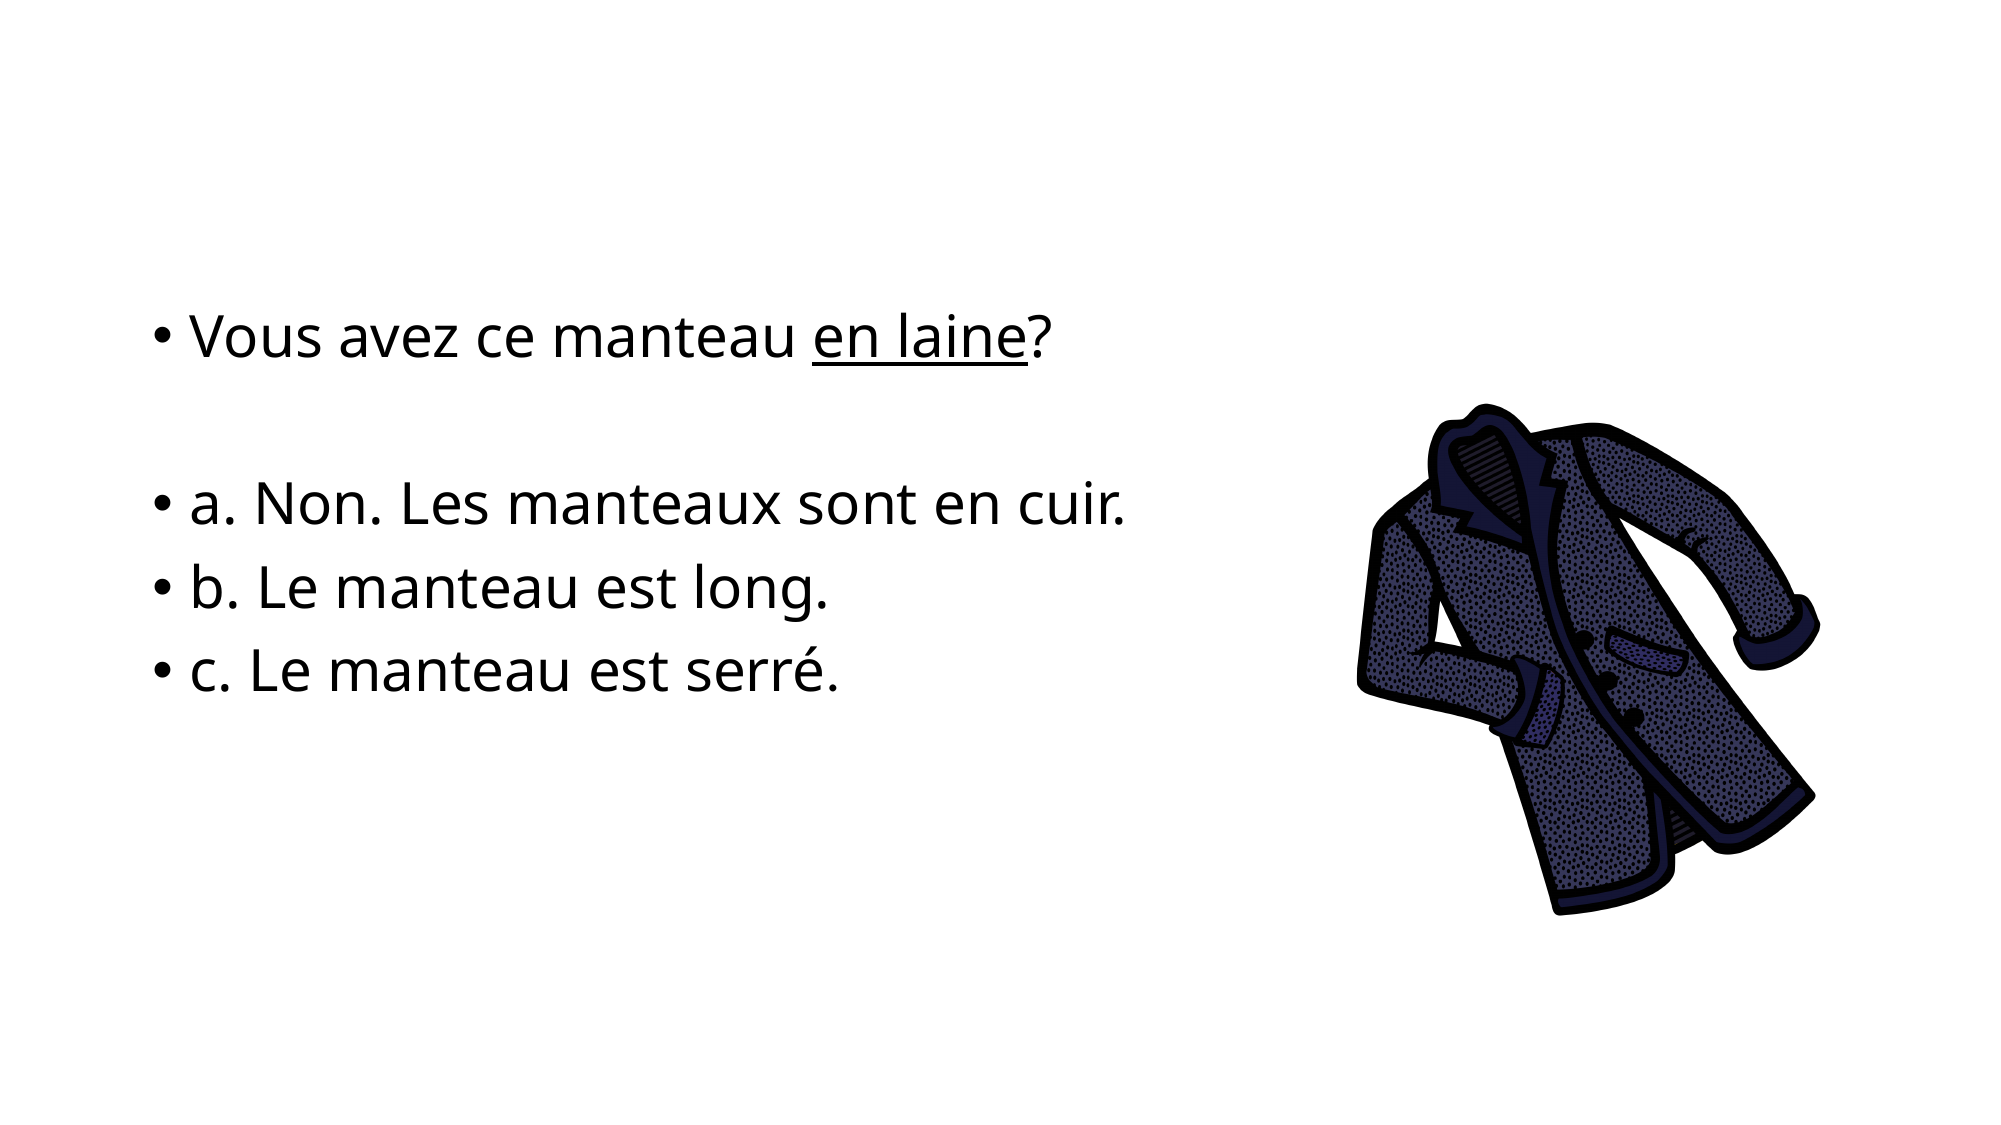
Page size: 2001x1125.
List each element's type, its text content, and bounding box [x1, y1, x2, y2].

list Vous avez ce manteau en laine? a. Non. Les manteaux sont en cuir. b. Le manteau est long. c. Le manteau est serré. [137, 299, 1863, 1014]
picture [1337, 386, 1838, 933]
